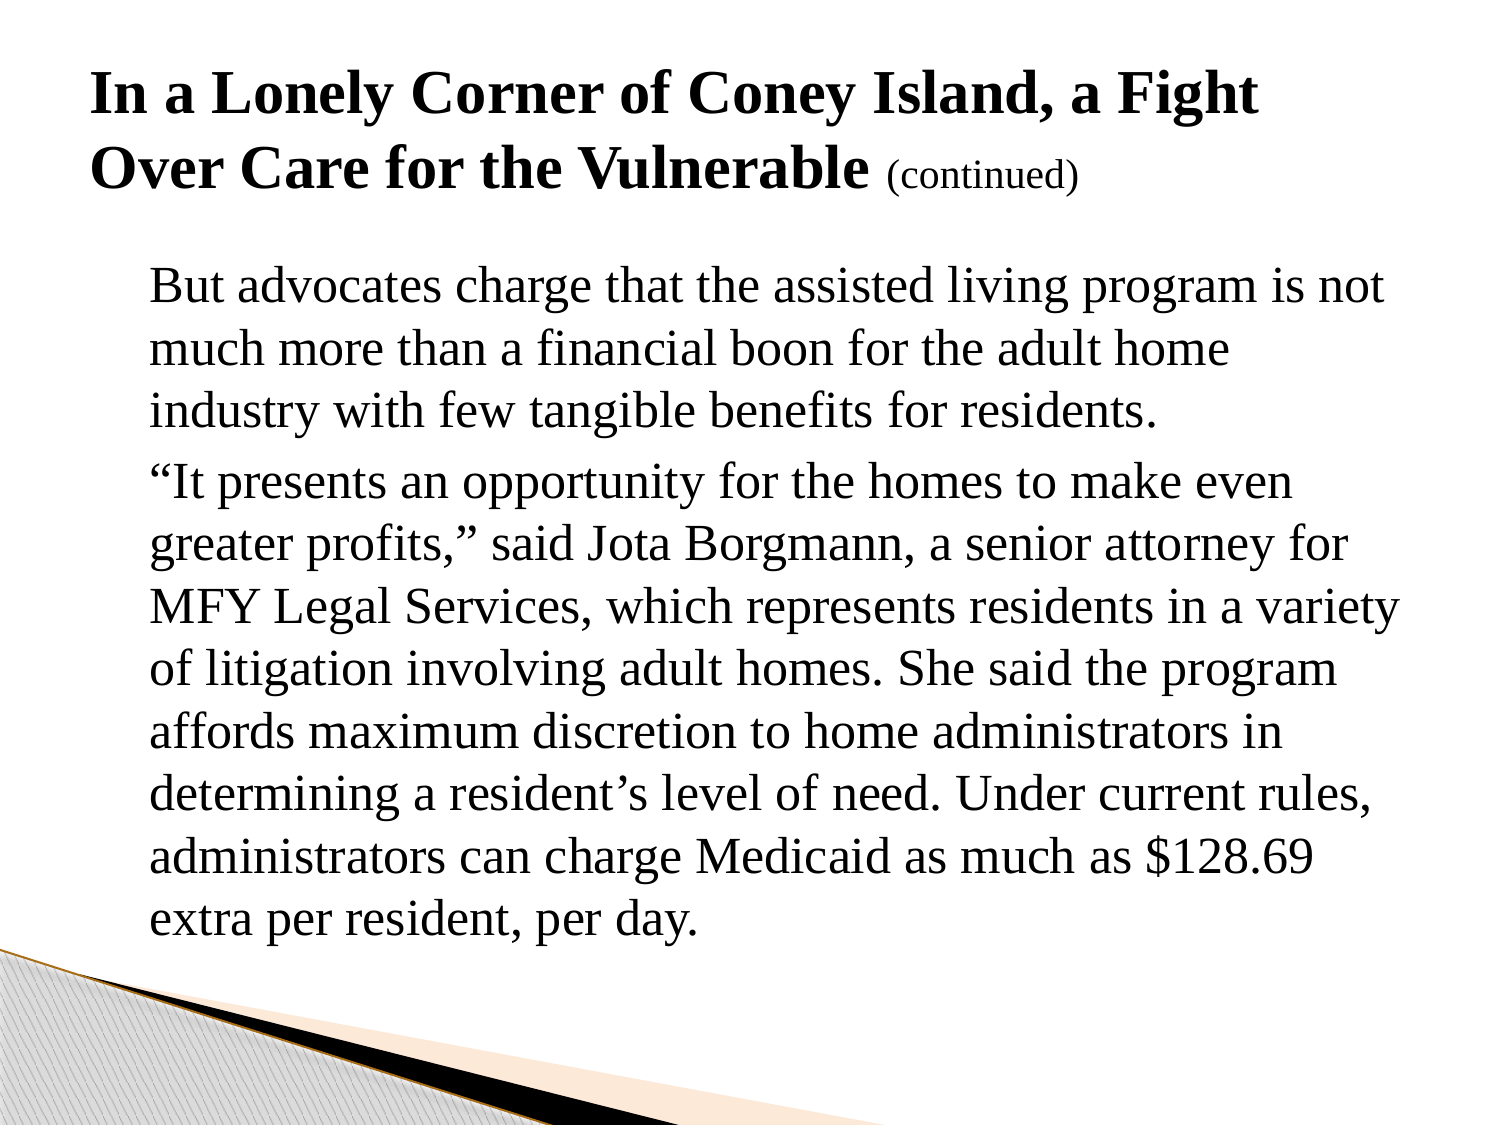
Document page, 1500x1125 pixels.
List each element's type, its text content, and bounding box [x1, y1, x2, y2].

title In a Lonely Corner of Coney Island, a Fight Over Care for the Vulnerable (continued) [75, 45, 1425, 233]
list But advocates charge that the assisted living program is not much more than a financial boon for the adult home industry with few tangible benefits for residents. “It presents an opportunity for the homes to make even greater profits,” said Jota Borgmann, a senior attorney for MFY Legal Services, which represents residents in a variety of litigation involving adult homes. She said the program affords maximum discretion to home administrators in determining a resident’s level of need. Under current rules, administrators can charge Medicaid as much as $128.69 extra per resident, per day. [75, 243, 1425, 986]
